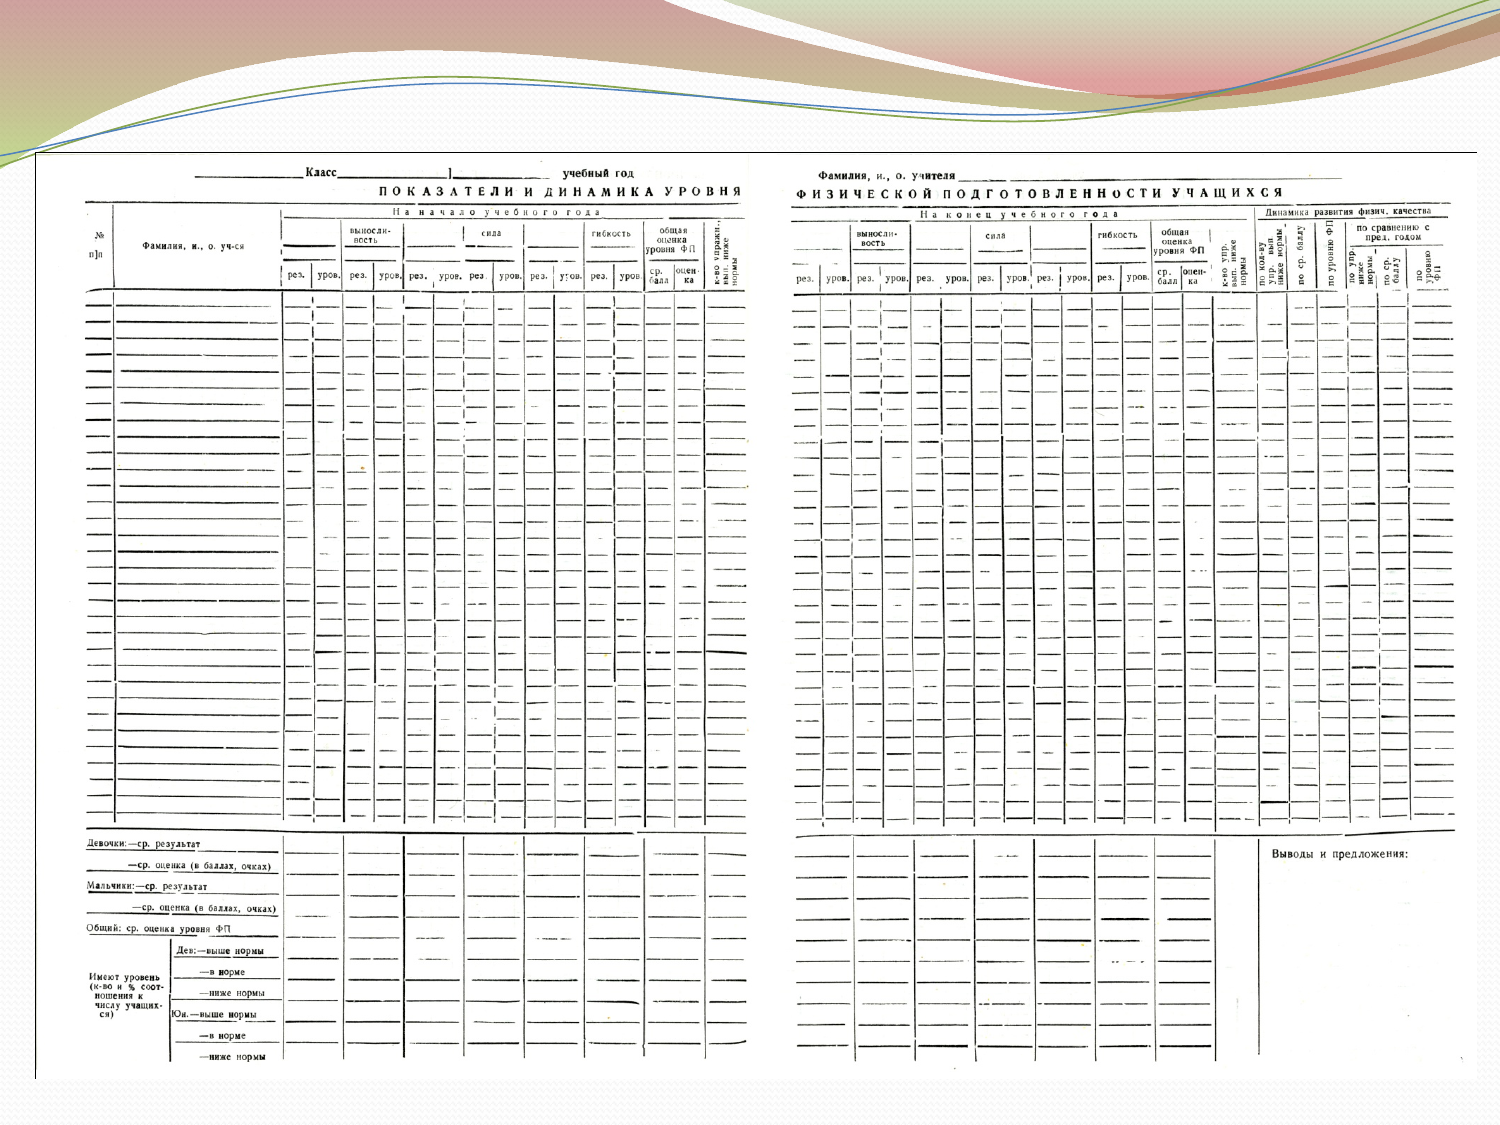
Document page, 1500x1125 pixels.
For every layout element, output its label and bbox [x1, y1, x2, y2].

picture [34, 152, 1477, 1079]
